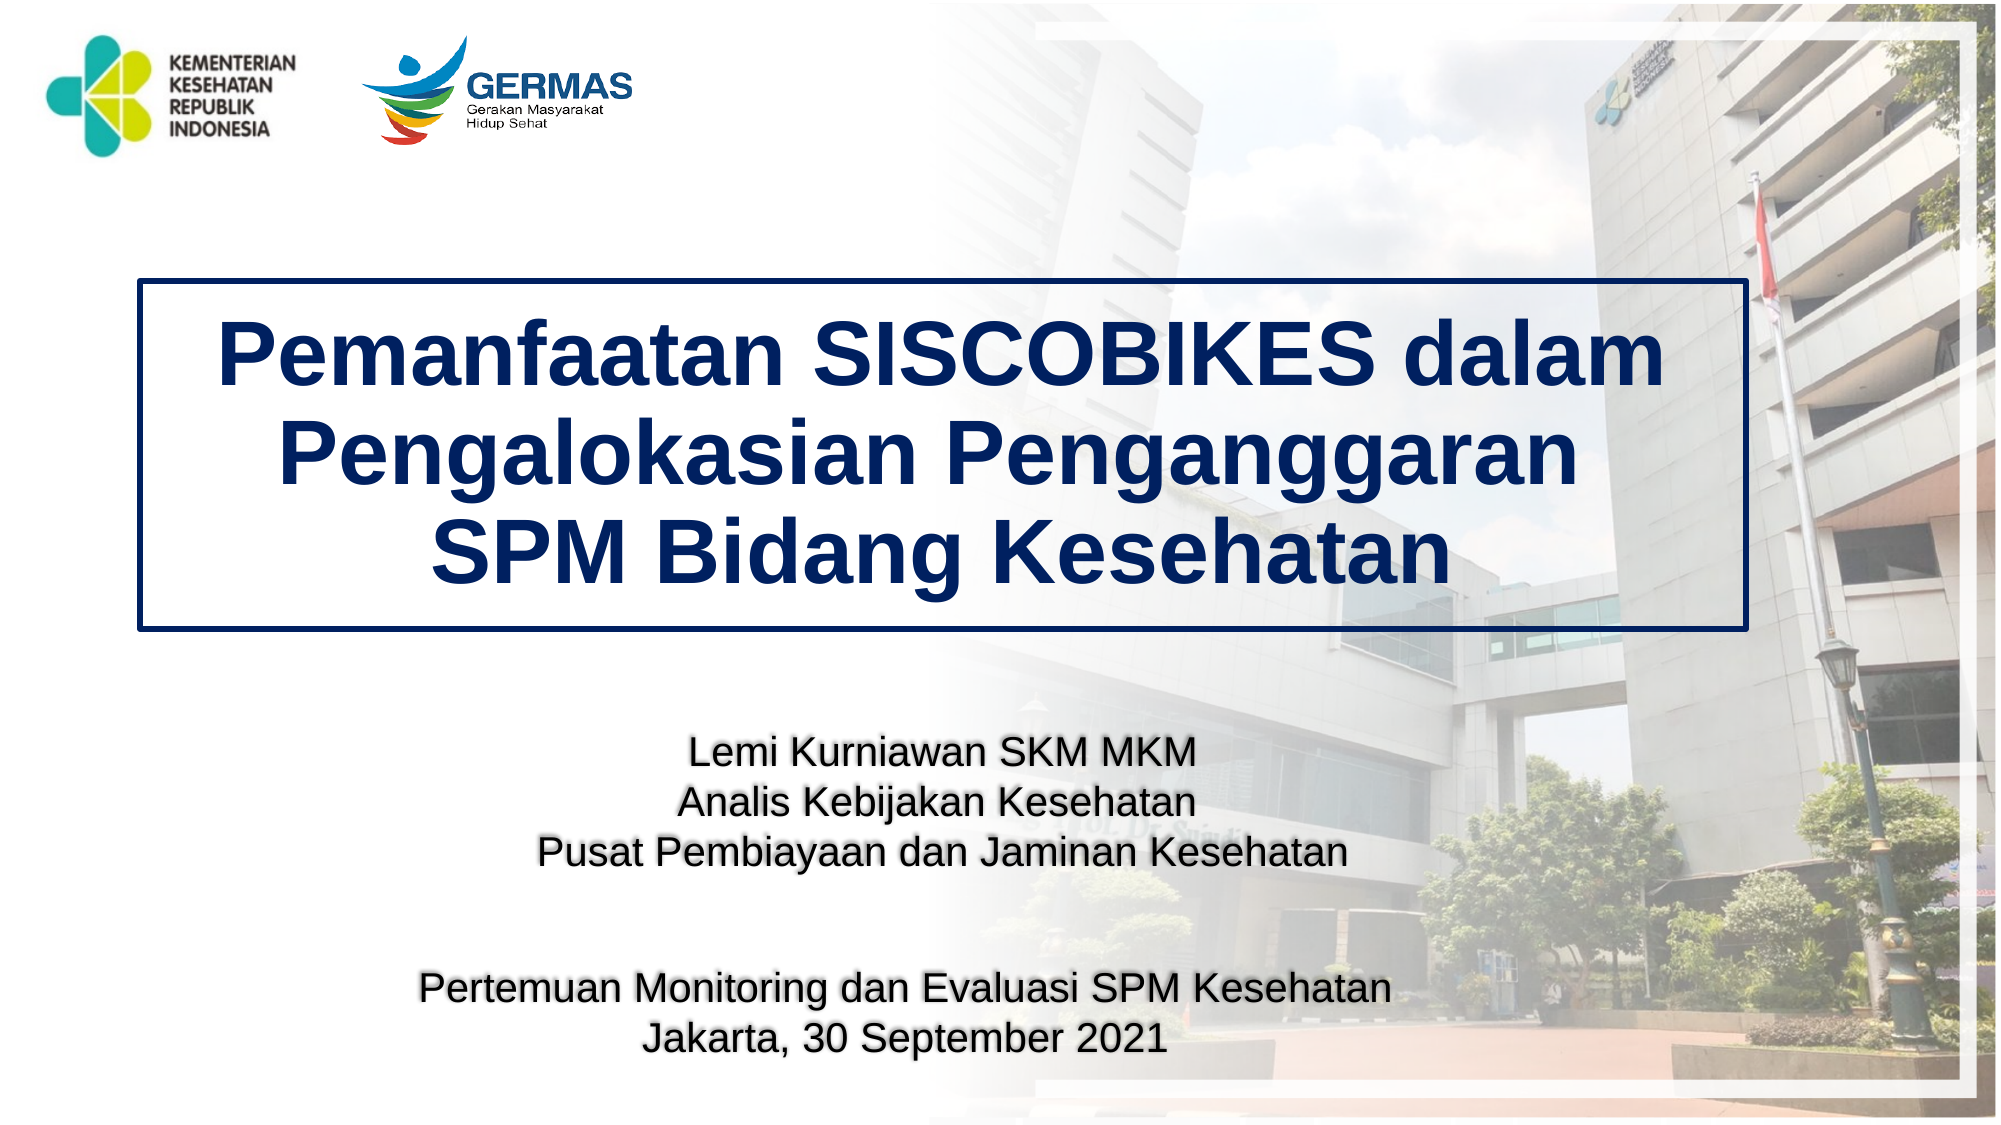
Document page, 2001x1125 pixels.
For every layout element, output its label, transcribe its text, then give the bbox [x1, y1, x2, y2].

text_box Pemanfaatan SISCOBIKES dalam Pengalokasian Penganggaran SPM Bidang Kesehatan [140, 280, 900, 629]
text_box Lemi Kurniawan SKM MKM Analis Kebijakan Kesehatan Pusat Pembiayaan dan Jaminan Kesehatan [240, 717, 900, 863]
text_box Pertemuan Monitoring dan Evaluasi SPM Kesehatan Jakarta, 30 September 2021 [203, 953, 900, 1099]
picture [361, 35, 632, 146]
picture [23, 10, 311, 183]
picture [905, 2, 2000, 1125]
